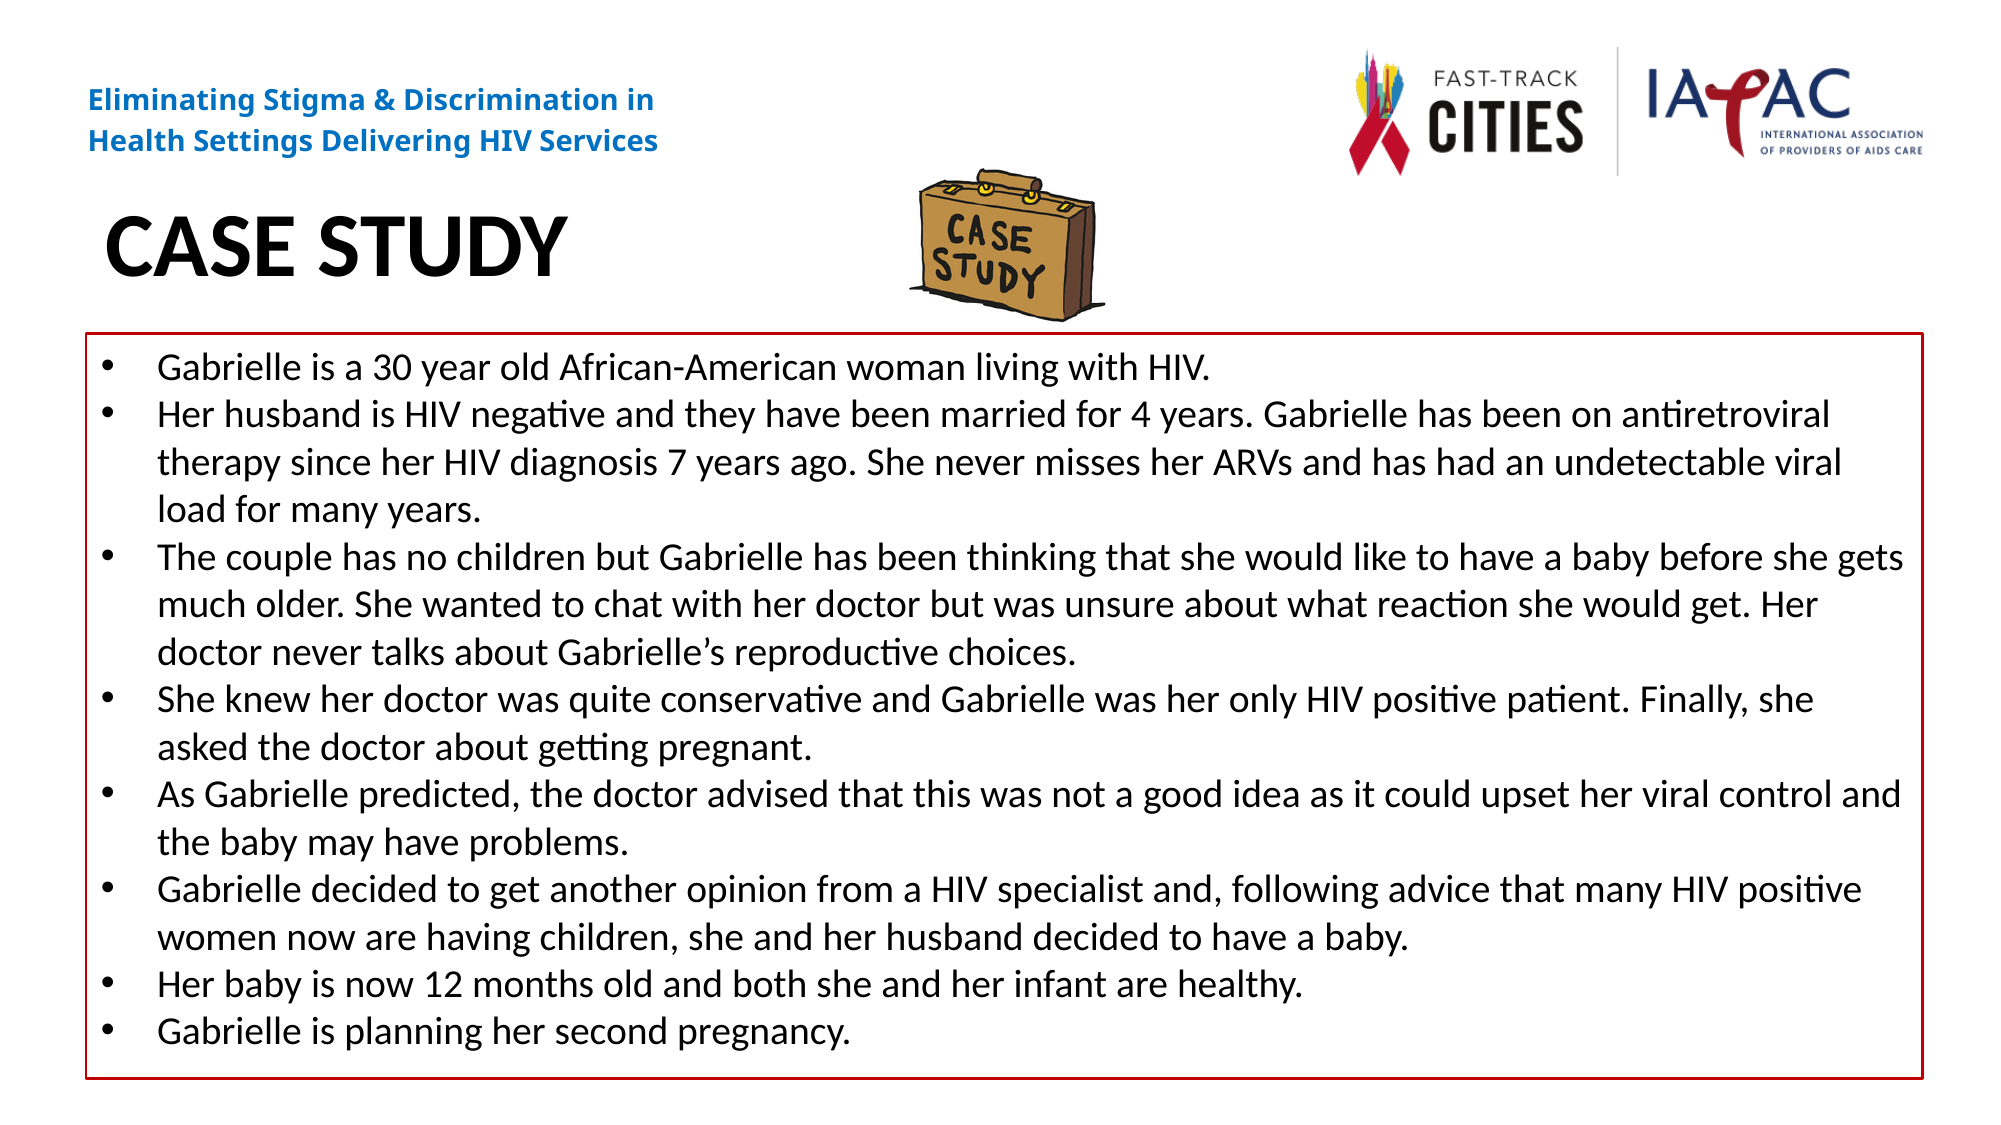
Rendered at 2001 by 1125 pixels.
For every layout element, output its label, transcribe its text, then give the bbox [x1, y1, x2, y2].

text_box Eliminating Stigma & Discrimination in Health Settings Delivering HIV Services [72, 73, 1123, 167]
picture [887, 142, 1112, 331]
picture [1348, 46, 1923, 176]
list Gabrielle is a 30 year old African-American woman living with HIV. Her husband is HIV negative and they have been married for 4 years. Gabrielle has been on antiretroviral therapy since her HIV diagnosis 7 years ago. She never misses her ARVs and has had an undetectable viral load for many years. The couple has no children but Gabrielle has been thinking that she would like to have a baby before she gets much older. She wanted to chat with her doctor but was unsure about what reaction she would get. Her doctor never talks about Gabrielle’s reproductive choices. She knew her doctor was quite conservative and Gabrielle was her only HIV positive patient. Finally, she asked the doctor about getting pregnant. As Gabrielle predicted, the doctor advised that this was not a good idea as it could upset her viral control and the baby may have problems. Gabrielle decided to get another opinion from a HIV specialist and, following advice that many HIV positive women now are having children, she and her husband decided to have a baby. Her baby is now 12 months old and both she and her infant are healthy. Gabrielle is planning her second pregnancy. [85, 333, 1923, 1079]
title CASE STUDY [0, 145, 717, 334]
